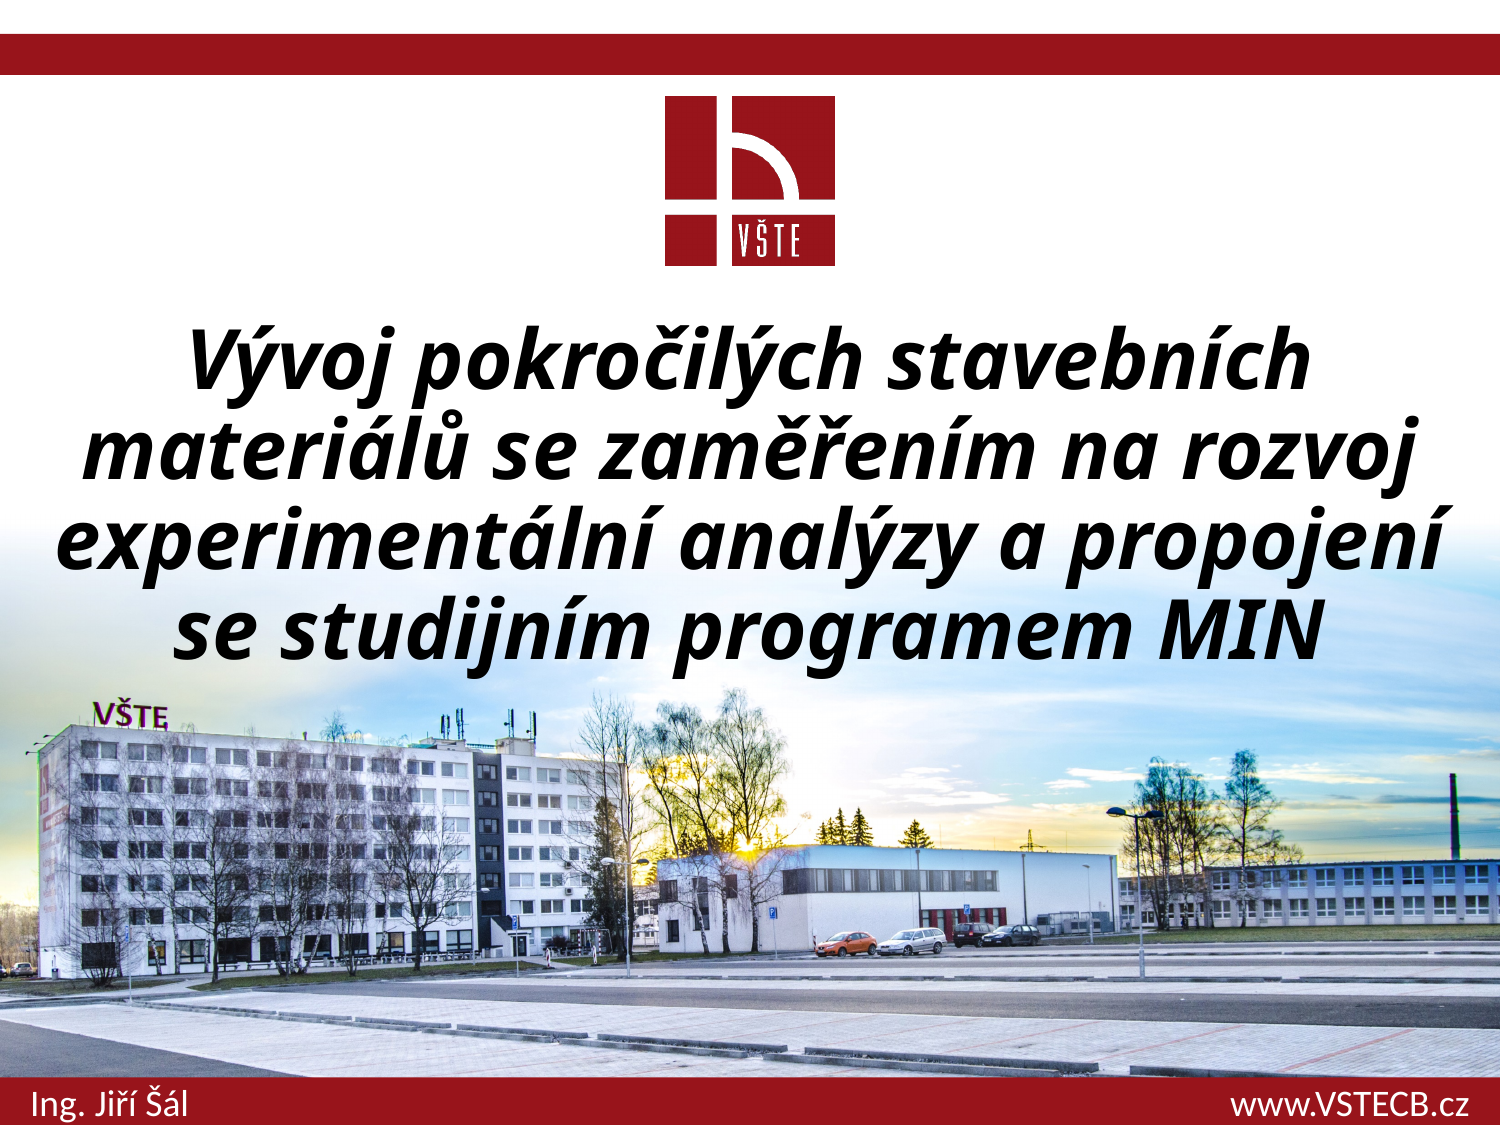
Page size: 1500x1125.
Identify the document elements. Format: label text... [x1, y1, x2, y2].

title Vývoj pokročilých stavebních materiálů se zaměřením na rozvoj experimentální analýzy a propojení se studijním programem MIN [0, 192, 1500, 514]
text_box [0, 33, 1500, 76]
picture [0, 514, 1500, 1125]
picture [665, 96, 835, 266]
